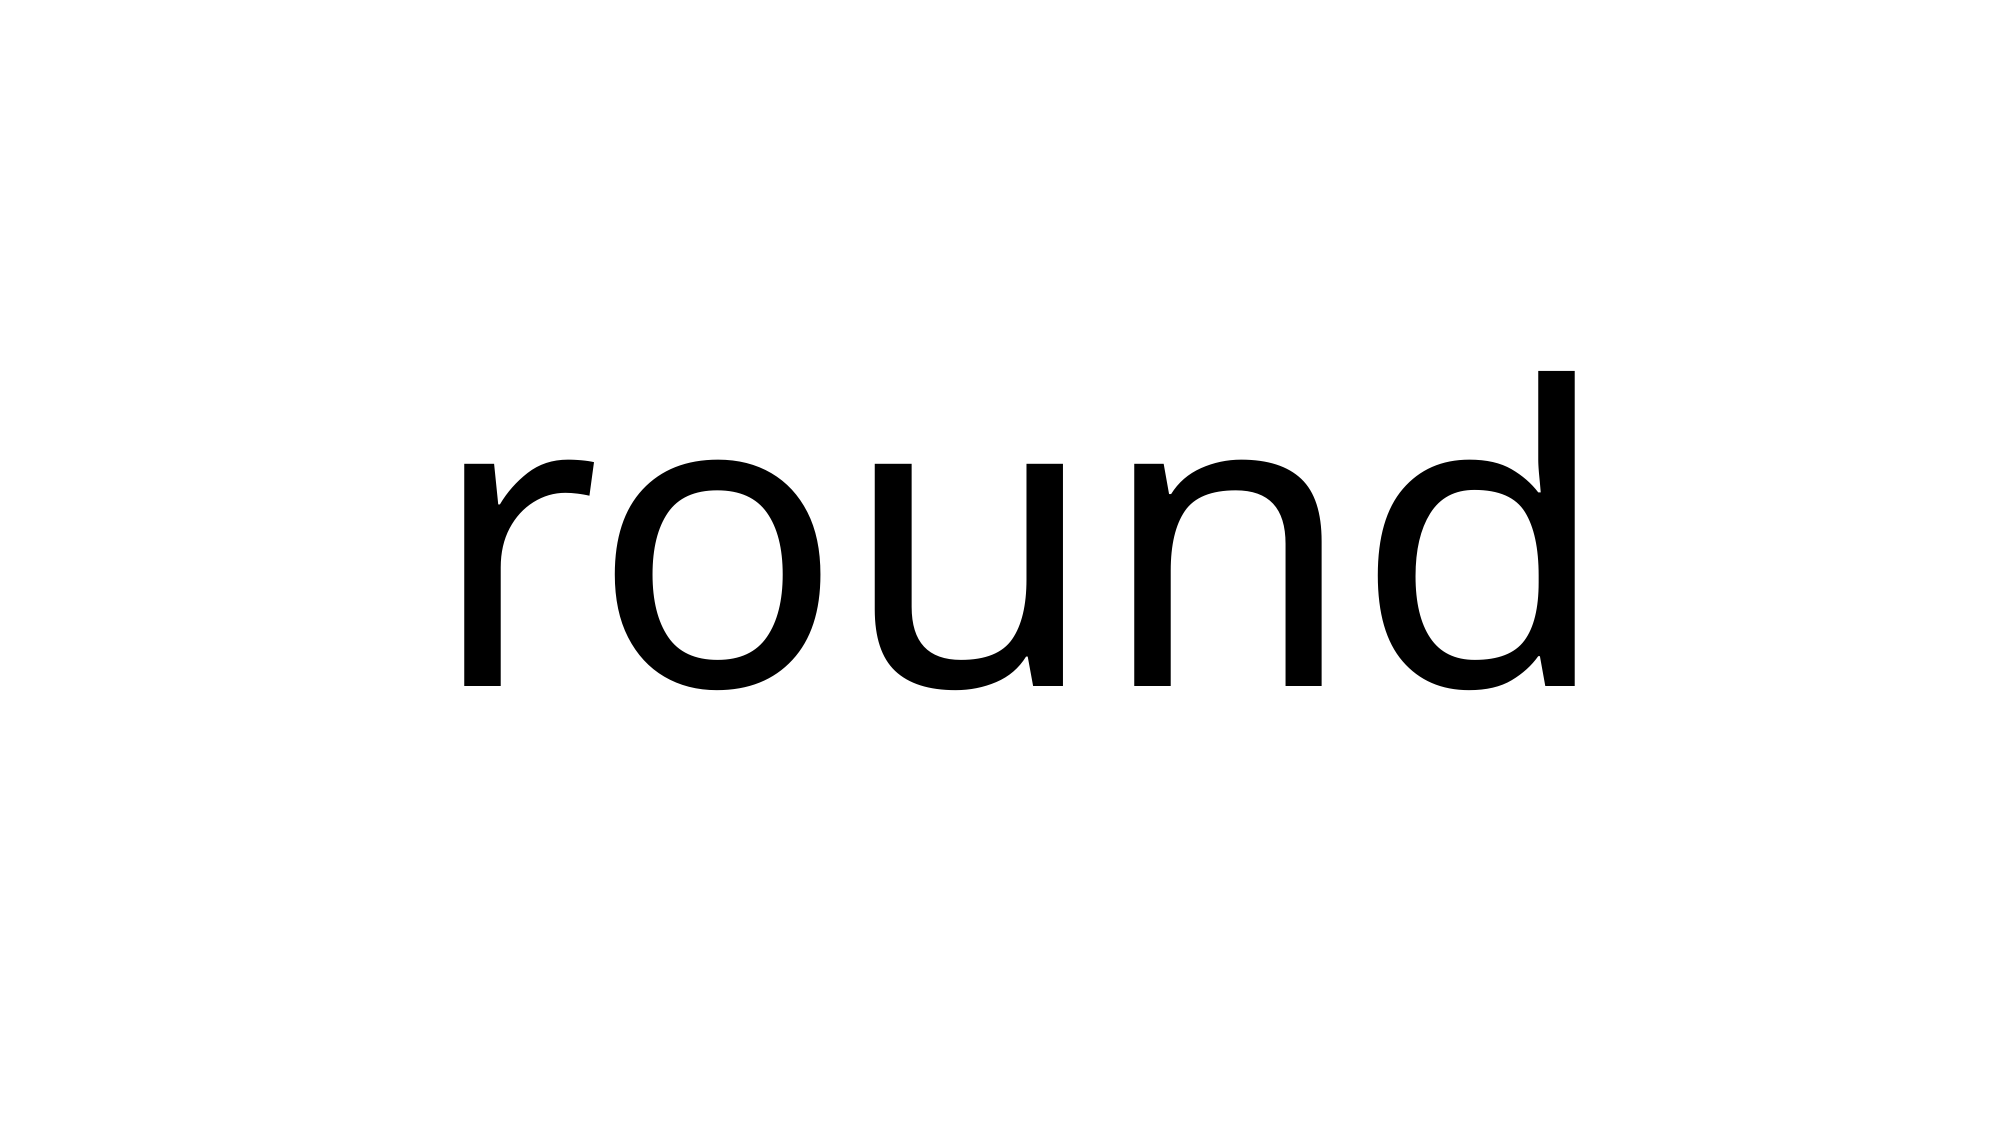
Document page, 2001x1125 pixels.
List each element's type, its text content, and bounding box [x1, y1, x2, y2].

text_box round [157, 443, 1883, 662]
